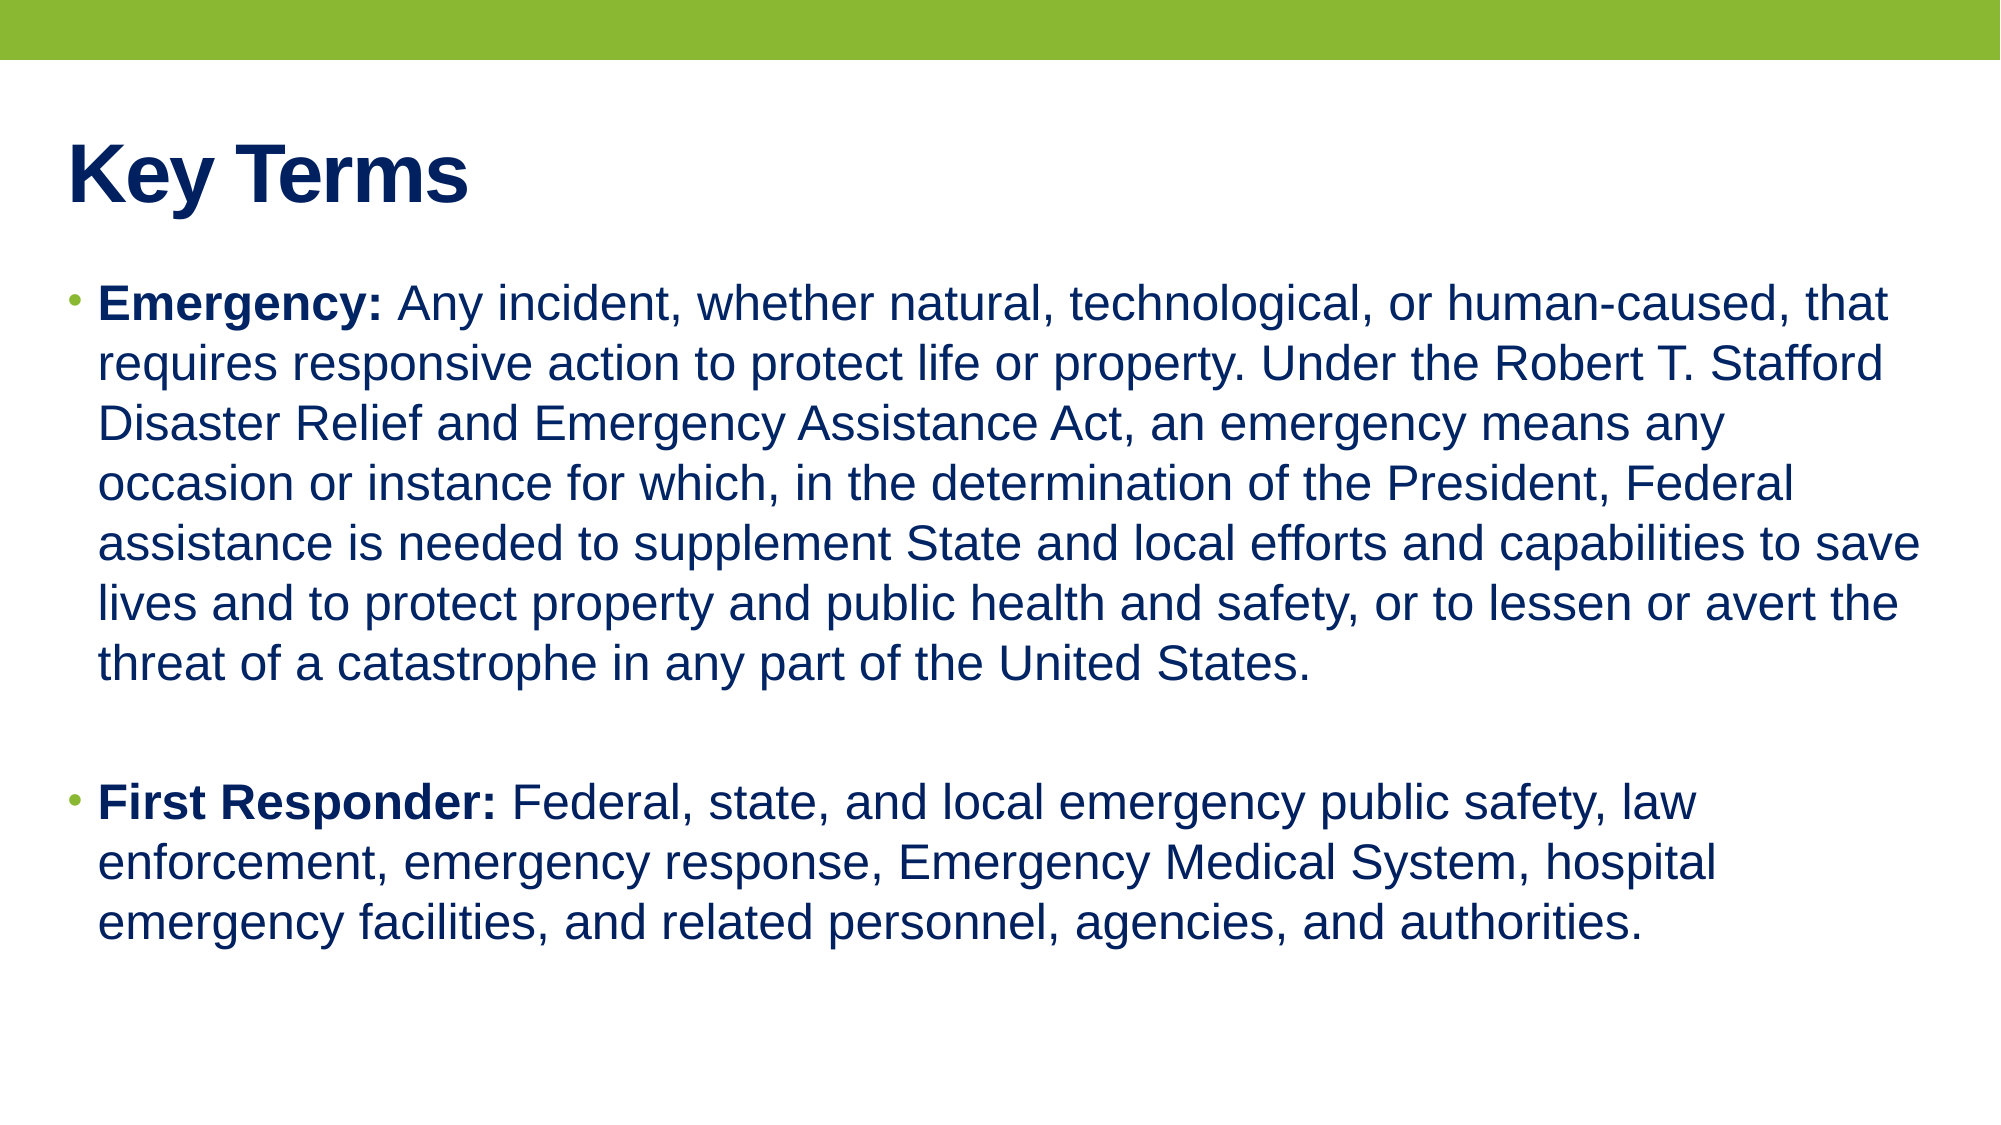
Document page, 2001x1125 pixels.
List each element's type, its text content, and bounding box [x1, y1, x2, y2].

list Emergency: Any incident, whether natural, technological, or human-caused, that requires responsive action to protect life or property. Under the Robert T. Stafford Disaster Relief and Emergency Assistance Act, an emergency means any occasion or instance for which, in the determination of the President, Federal assistance is needed to supplement State and local efforts and capabilities to save lives and to protect property and public health and safety, or to lessen or avert the threat of a catastrophe in any part of the United States. First Responder: Federal, state, and local emergency public safety, law enforcement, emergency response, Emergency Medical System, hospital emergency facilities, and related personnel, agencies, and authorities. [52, 262, 1951, 1063]
title Key Terms [52, 87, 1900, 250]
